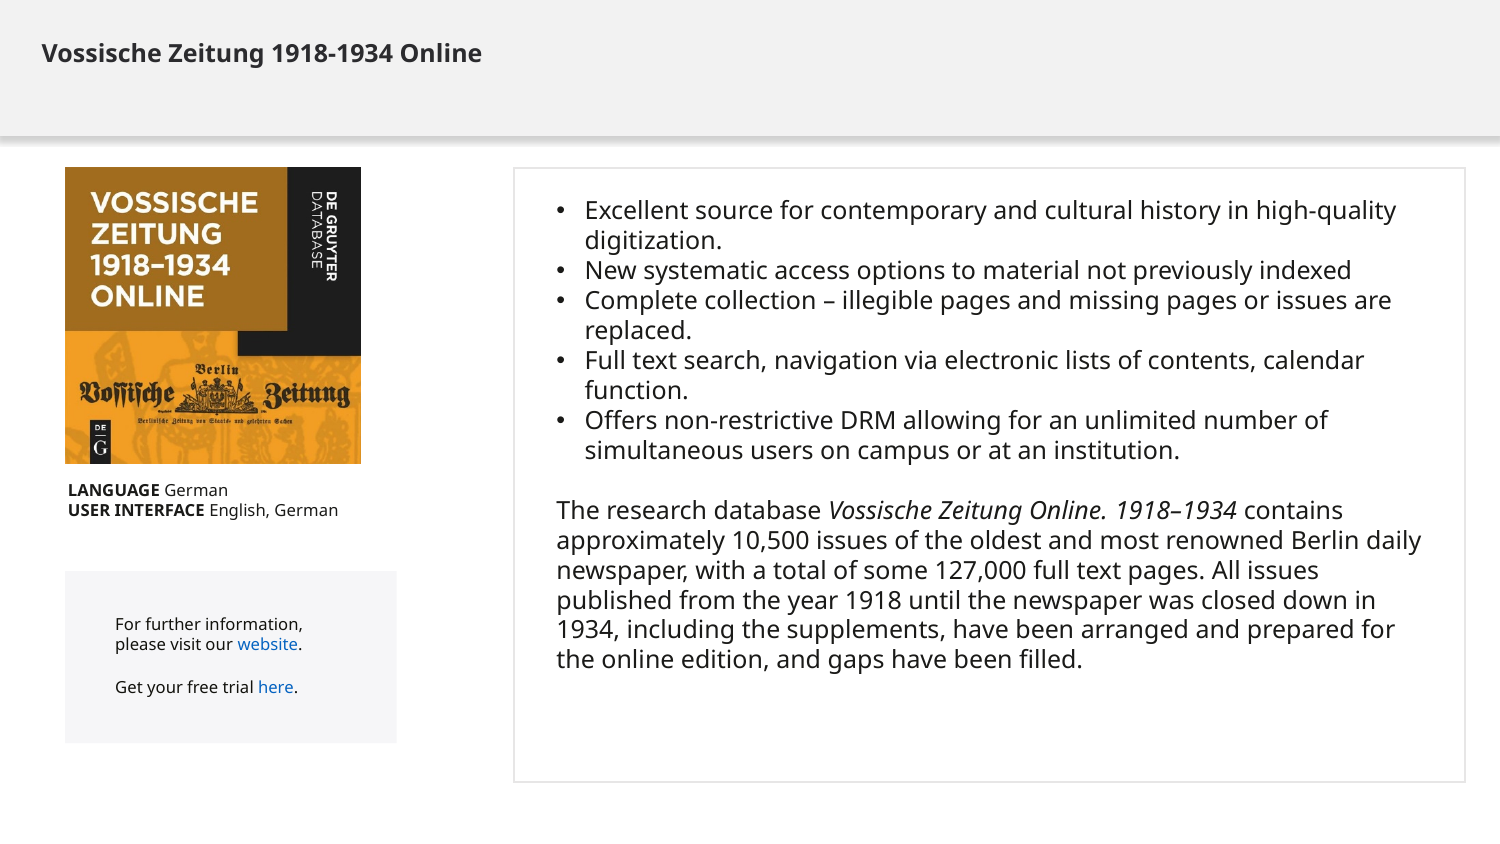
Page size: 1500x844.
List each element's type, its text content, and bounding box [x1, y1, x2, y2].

picture [65, 167, 361, 464]
text_box Excellent source for contemporary and cultural history in high-quality digitization. New systematic access options to material not previously indexed Complete collection – illegible pages and missing pages or issues are replaced. Full text search, navigation via electronic lists of contents, calendar function. Offers non-restrictive DRM allowing for an unlimited number of simultaneous users on campus or at an institution. The research database Vossische Zeitung Online. 1918–1934 contains approximately 10,500 issues of the oldest and most renowned Berlin daily newspaper, with a total of some 127,000 full text pages. All issues published from the year 1918 until the newspaper was closed down in 1934, including the supplements, have been arranged and prepared for the online edition, and gaps have been filled. [541, 187, 1446, 682]
text_box LANGUAGE German USER INTERFACE English, German [53, 472, 514, 528]
text_box Vossische Zeitung 1918-1934 Online [41, 37, 1477, 68]
text_box For further information, please visit our website. Get your free trial here. [65, 571, 397, 744]
text_box [513, 167, 1466, 783]
text_box [0, 0, 1500, 137]
